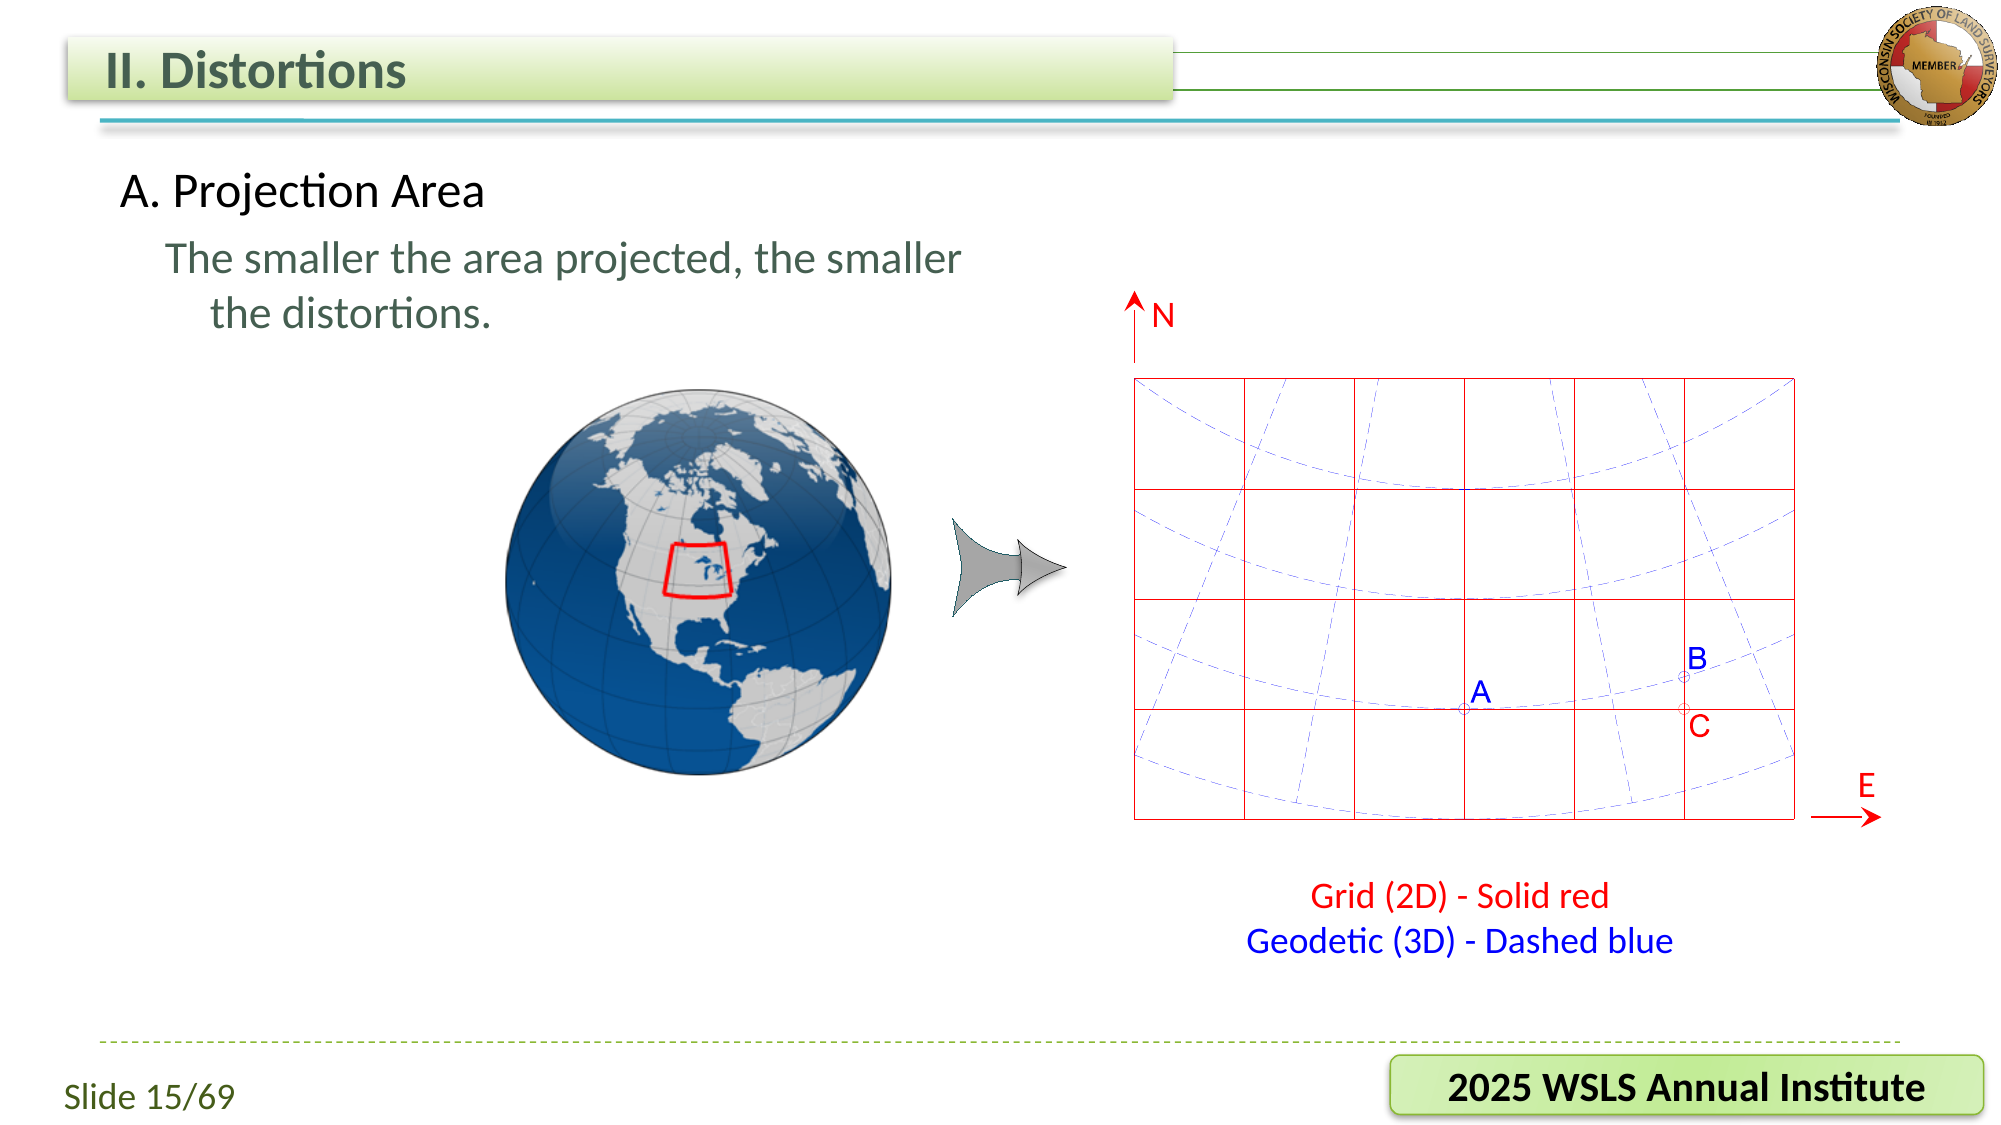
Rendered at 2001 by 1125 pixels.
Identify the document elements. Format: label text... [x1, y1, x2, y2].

picture [504, 388, 894, 778]
list A. Projection Area The smaller the area projected, the smaller the distortions. [105, 149, 983, 1035]
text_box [921, 514, 1072, 620]
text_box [1110, 282, 1892, 971]
picture [1873, 3, 1999, 131]
title II. Distortions [90, 29, 1890, 107]
